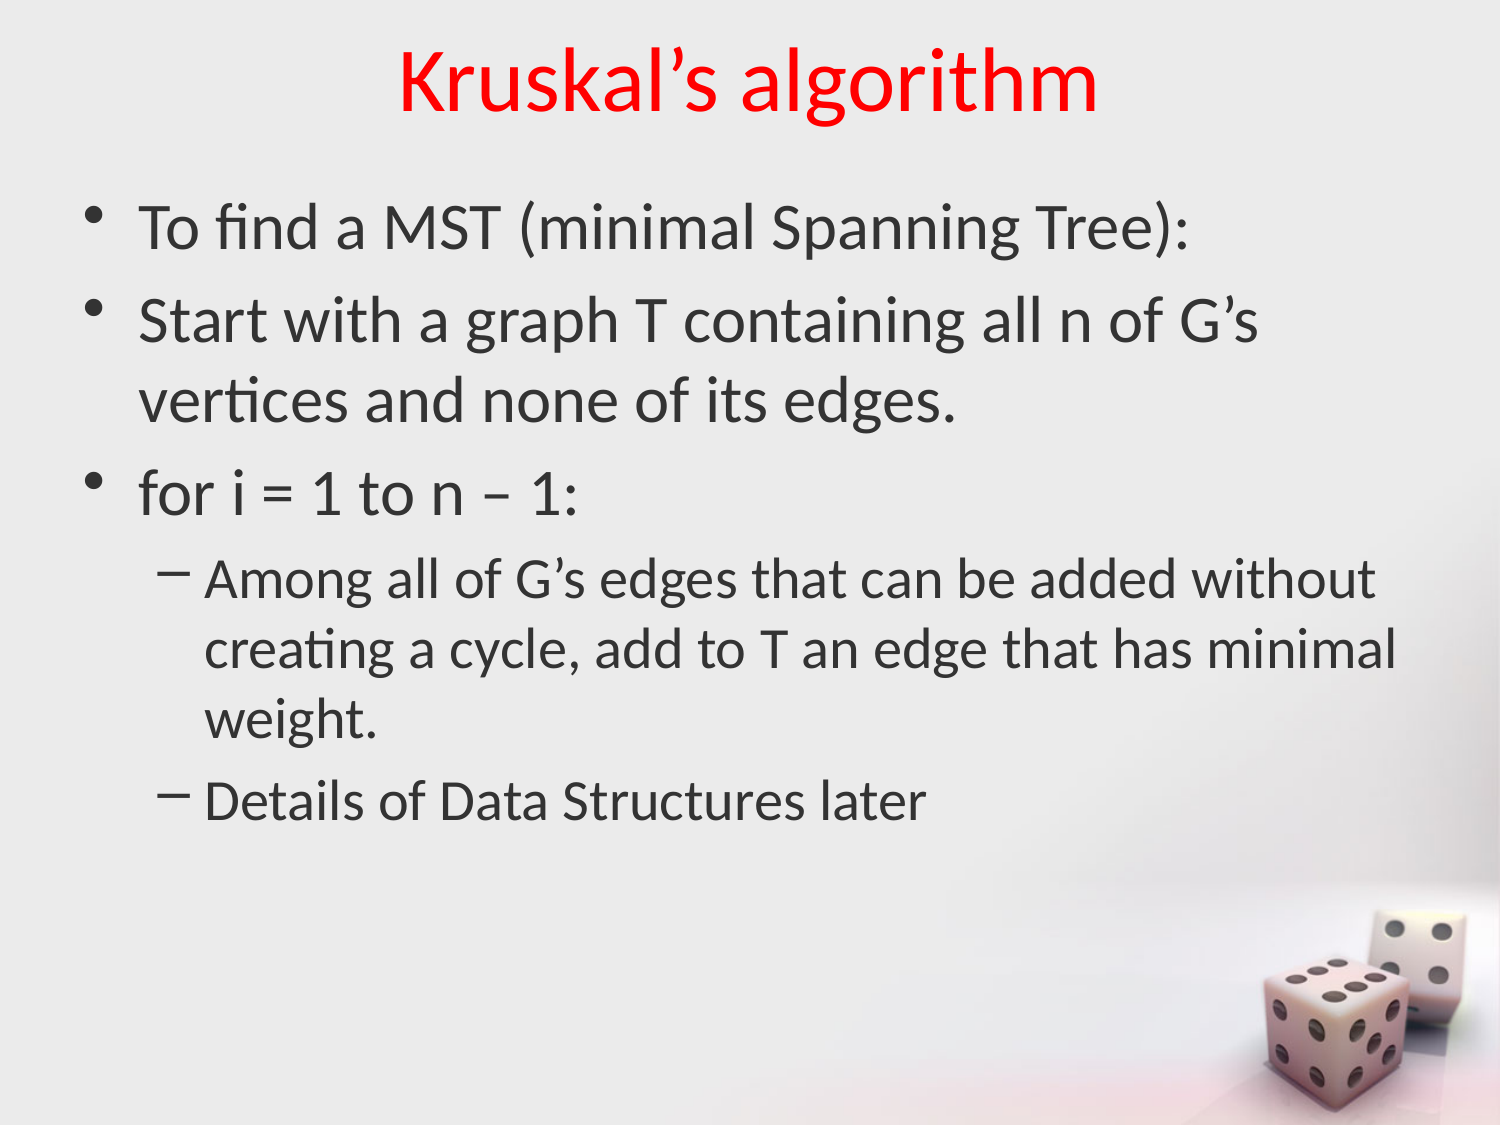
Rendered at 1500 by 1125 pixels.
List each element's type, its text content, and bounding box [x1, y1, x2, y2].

list To find a MST (minimal Spanning Tree): Start with a graph T containing all n of G’s vertices and none of its edges. for i = 1 to n – 1: Among all of G’s edges that can be added without creating a cycle, add to T an edge that has minimal weight. Details of Data Structures later [74, 174, 1426, 913]
title Kruskal’s algorithm [74, 0, 1426, 151]
picture [0, 0, 1500, 1125]
